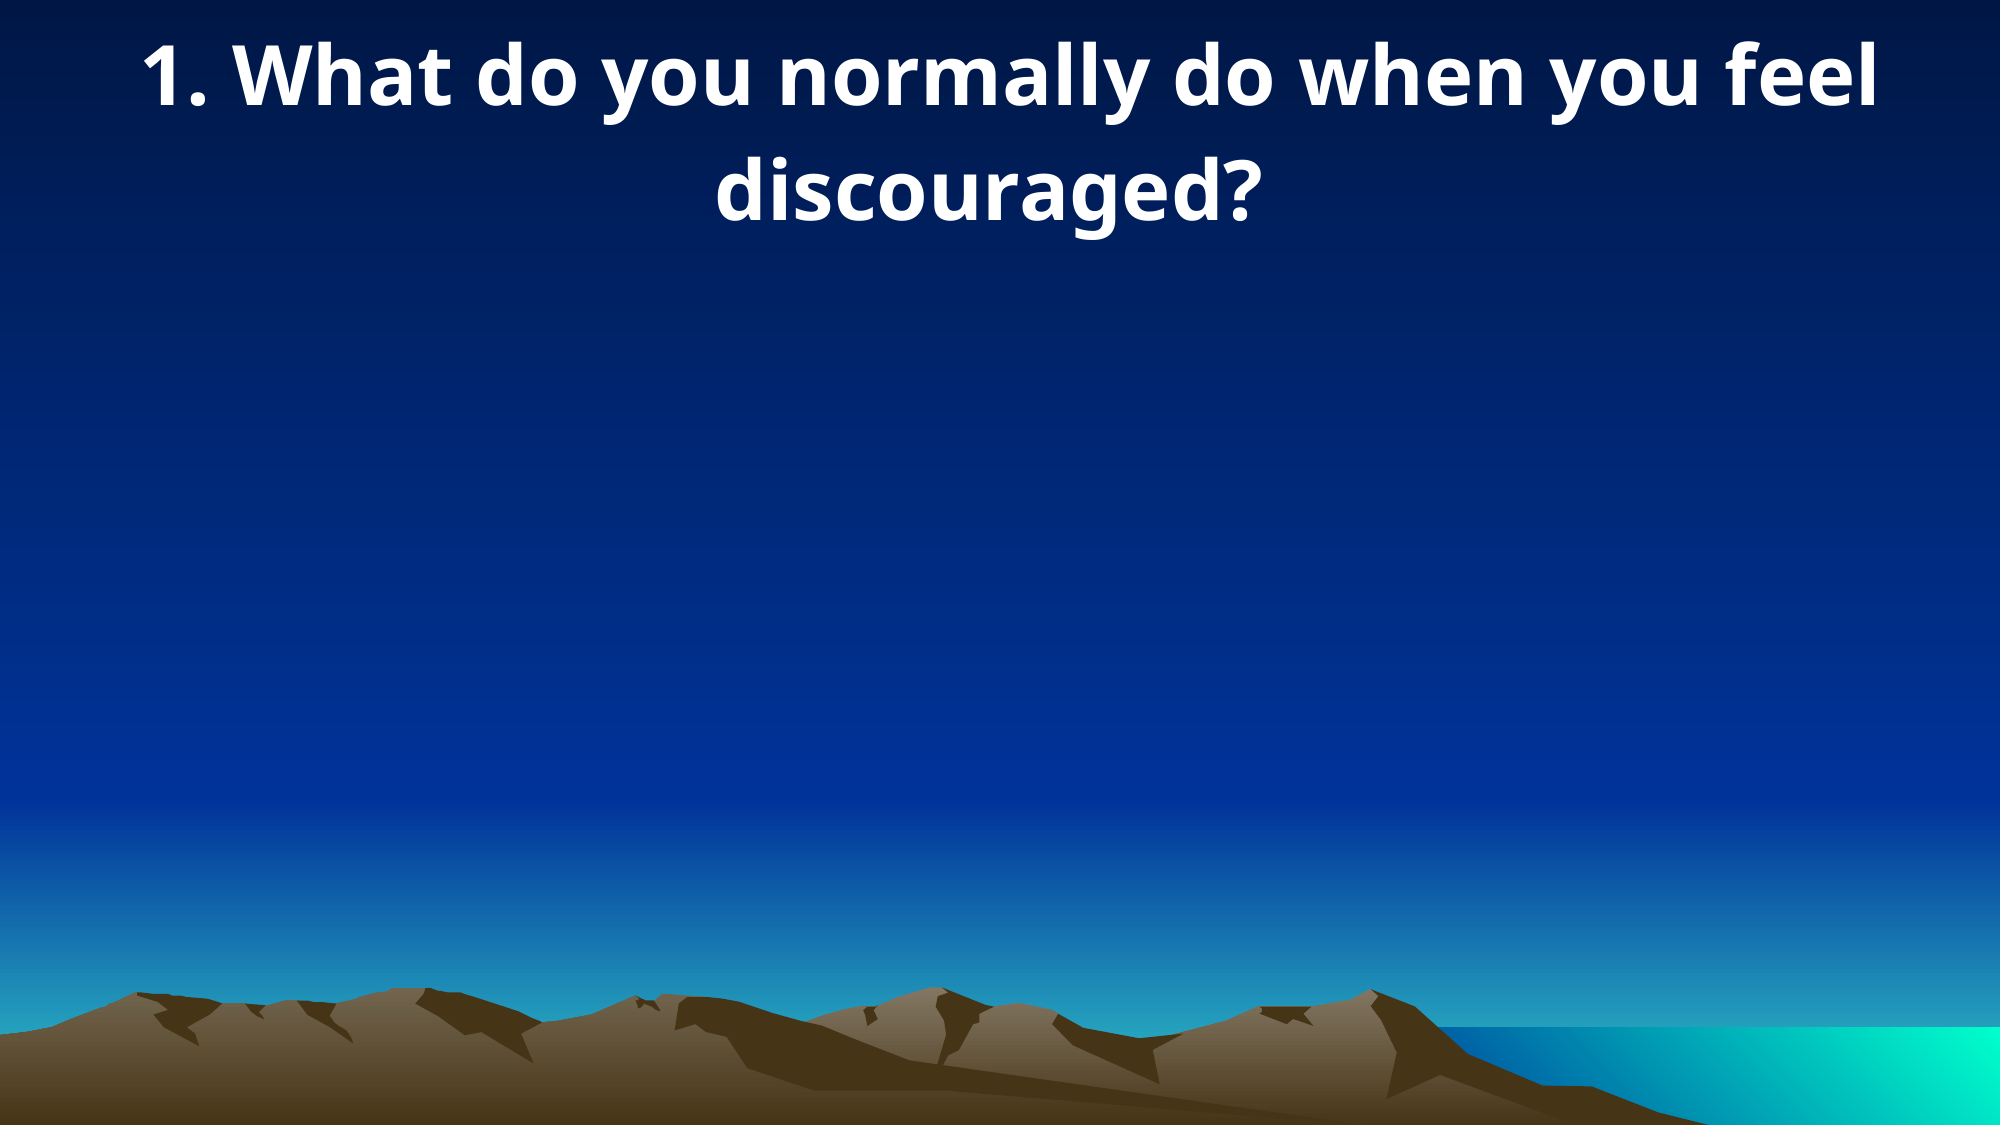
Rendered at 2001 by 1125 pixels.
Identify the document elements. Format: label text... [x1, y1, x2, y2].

text_box 1. What do you normally do when you feel discouraged? [12, 0, 1988, 825]
